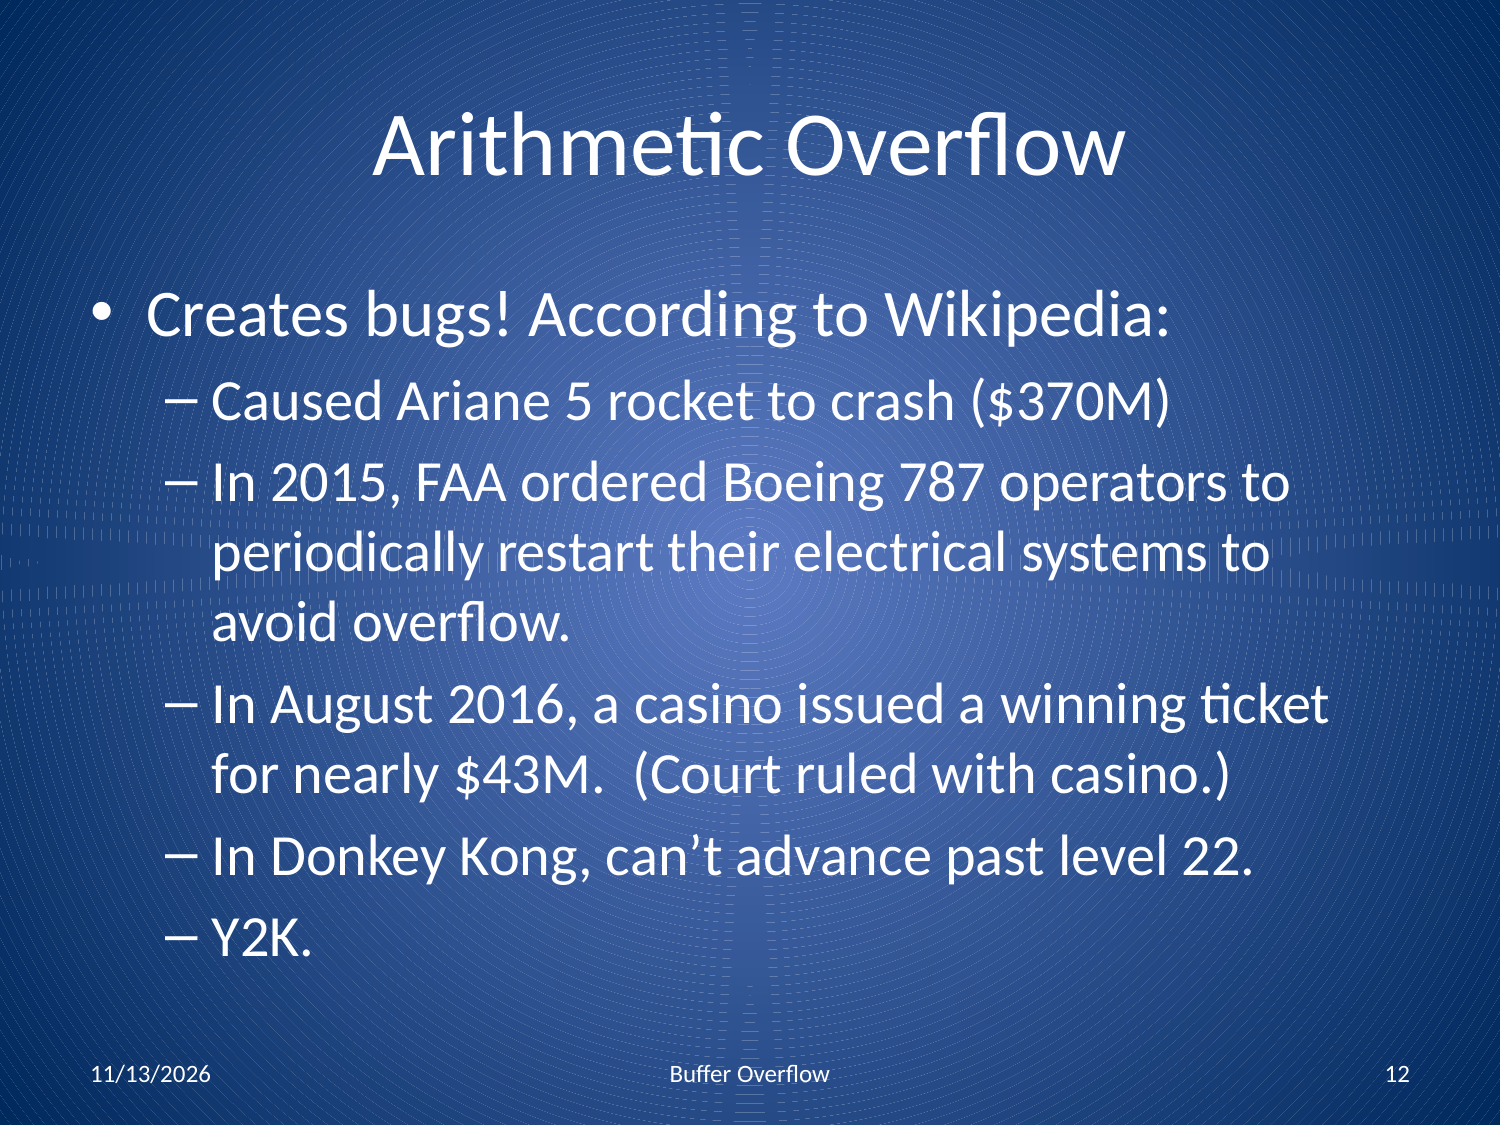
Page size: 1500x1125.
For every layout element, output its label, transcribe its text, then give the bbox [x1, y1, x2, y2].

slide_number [75, 1042, 425, 1103]
footer Buffer Overflow [512, 1042, 988, 1103]
title Arithmetic Overflow [74, 44, 1426, 233]
slide_number 12 [1074, 1042, 1425, 1103]
list Creates bugs! According to Wikipedia: Caused Ariane 5 rocket to crash ($370M) In 2015, FAA ordered Boeing 787 operators to periodically restart their electrical systems to avoid overflow. In August 2016, a casino issued a winning ticket for nearly $43M. (Court ruled with casino.) In Donkey Kong, can’t advance past level 22. Y2K. [74, 262, 1426, 1006]
